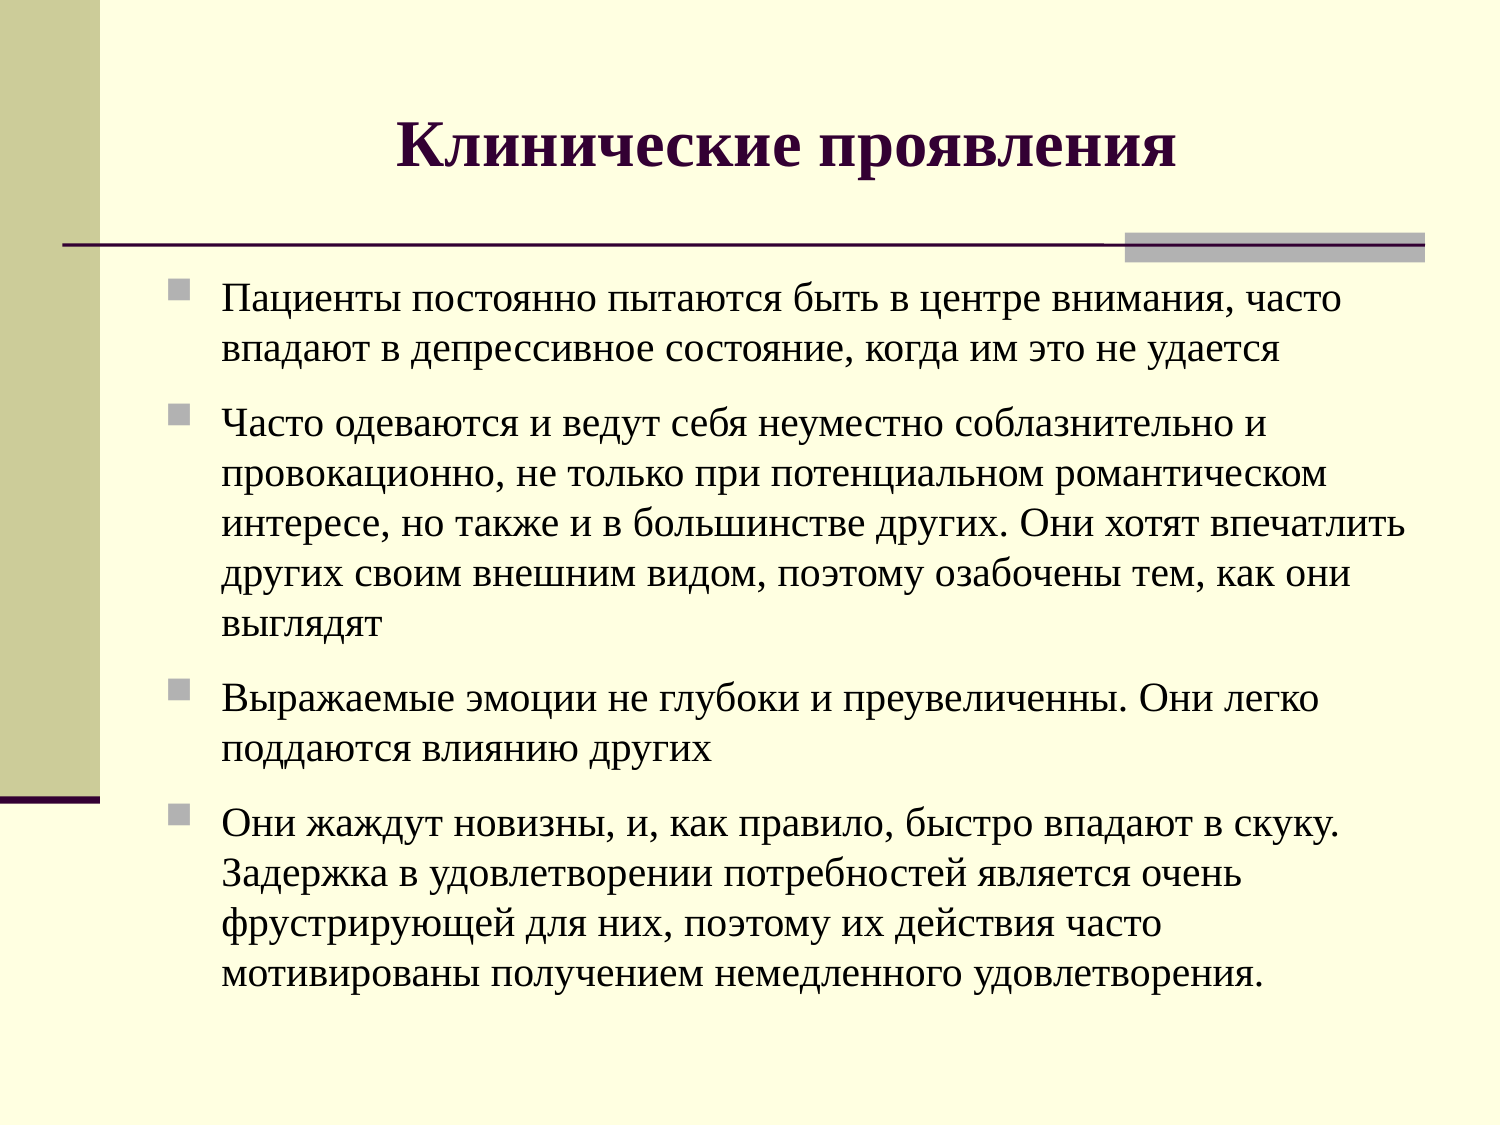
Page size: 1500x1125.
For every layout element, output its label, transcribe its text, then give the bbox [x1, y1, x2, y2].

list Пациенты постоянно пытаются быть в центре внимания, часто впадают в депрессивное состояние, когда им это не удается Часто одеваются и ведут себя неуместно соблазнительно и провокационно, не только при потенциальном романтическом интересе, но также и в большинстве других. Они хотят впечатлить других своим внешним видом, поэтому озабочены тем, как они выглядят Выражаемые эмоции не глубоки и преувеличенны. Они легко поддаются влиянию других Они жаждут новизны, и, как правило, быстро впадают в скуку. Задержка в удовлетворении потребностей является очень фрустрирующей для них, поэтому их действия часто мотивированы получением немедленного удовлетворения. [150, 262, 1425, 1059]
title Клинические проявления [150, 45, 1425, 234]
